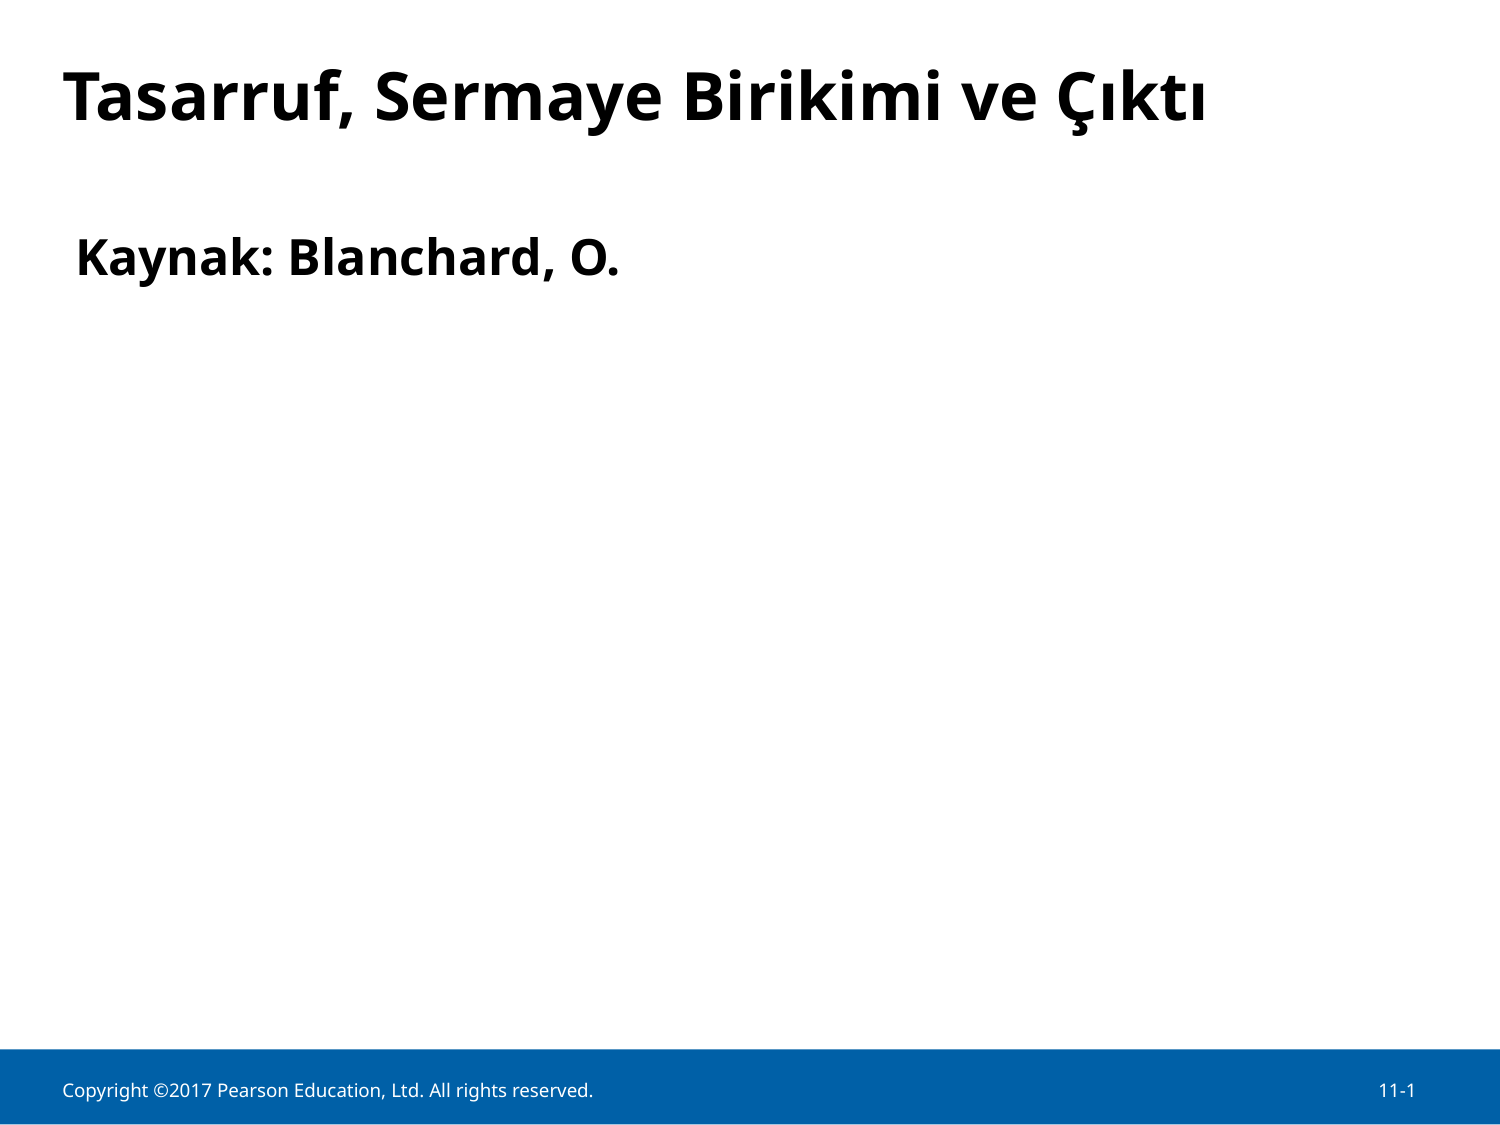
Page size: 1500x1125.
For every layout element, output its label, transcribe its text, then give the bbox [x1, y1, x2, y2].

text_box Kaynak: Blanchard, O. [75, 224, 1450, 1035]
title Tasarruf, Sermaye Birikimi ve Çıktı [62, 0, 1450, 188]
